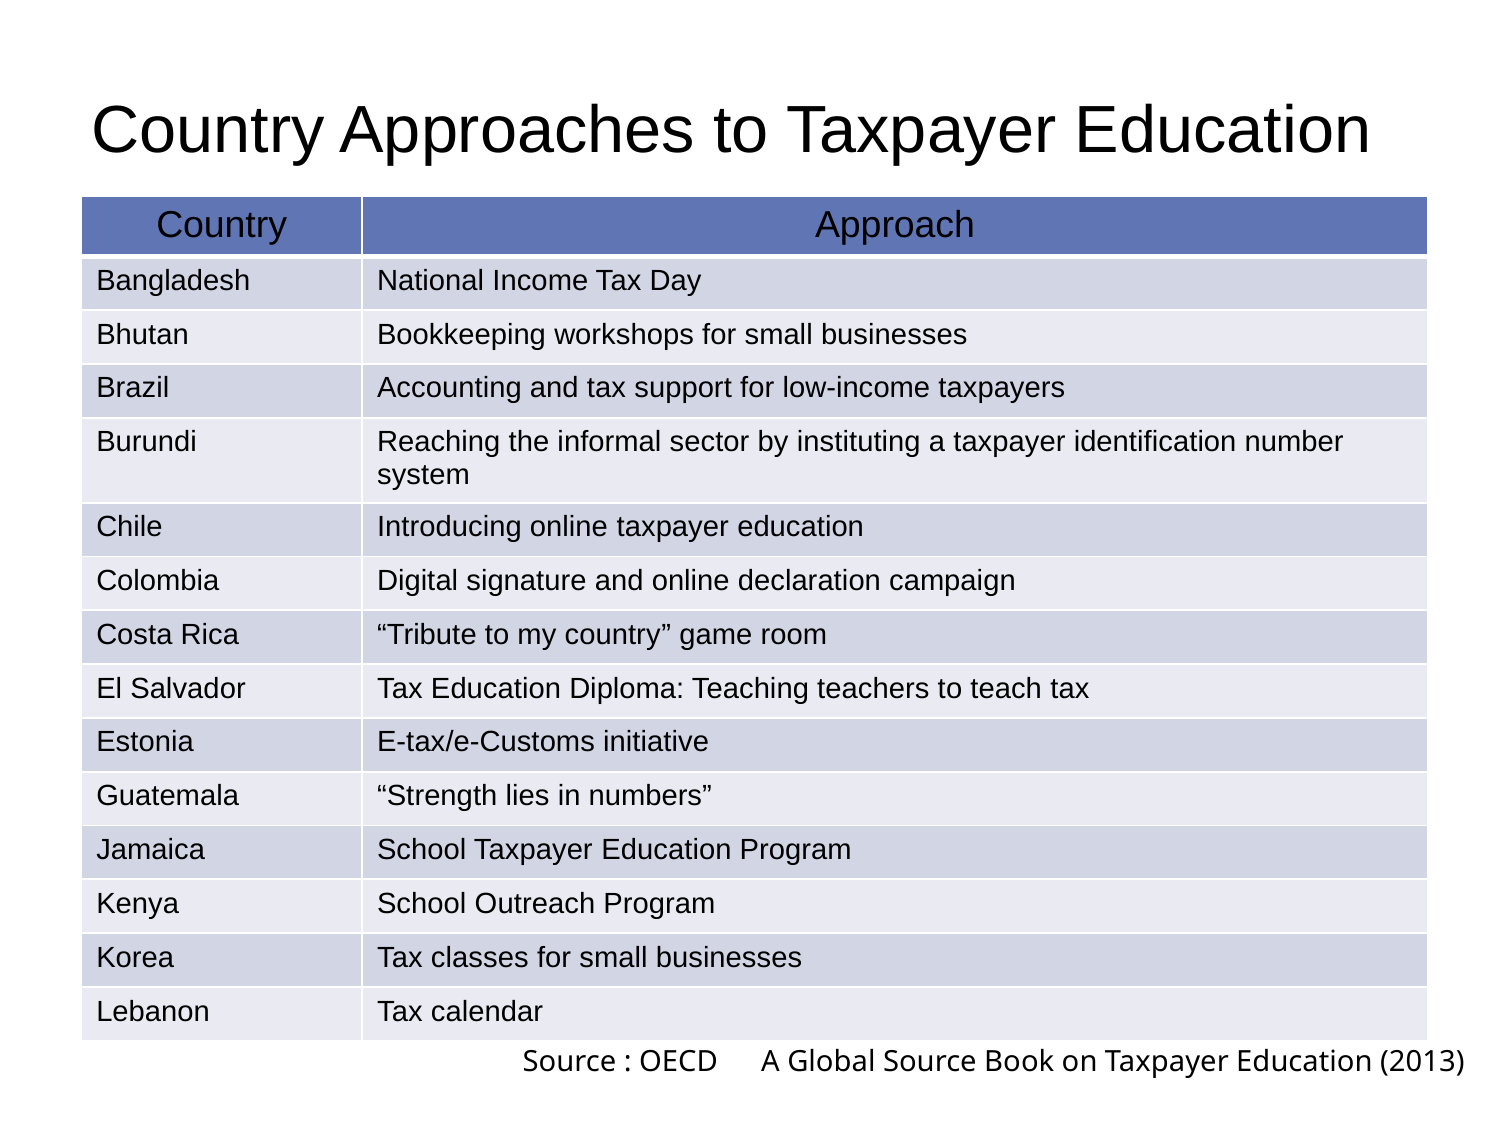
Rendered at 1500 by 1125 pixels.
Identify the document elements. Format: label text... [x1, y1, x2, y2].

table_cell Jamaica [82, 826, 361, 878]
table_cell Costa Rica [82, 611, 361, 663]
table_cell Lebanon [82, 988, 361, 1040]
table_cell Guatemala [82, 773, 361, 825]
table_cell Bhutan [82, 311, 361, 363]
table_cell Chile [82, 504, 361, 556]
table_cell Digital signature and online declaration campaign [363, 557, 1427, 609]
table_cell Estonia [82, 719, 361, 771]
table_cell National Income Tax Day [363, 259, 1427, 309]
text_box Source : OECD A Global Source Book on Taxpayer Education (2013) [507, 1034, 1500, 1085]
table_cell Bookkeeping workshops for small businesses [363, 311, 1427, 363]
table_cell E-tax/e-Customs initiative [363, 719, 1427, 771]
table_cell Introducing online taxpayer education [363, 504, 1427, 556]
table_header Country [82, 197, 361, 254]
table_cell Burundi [82, 419, 361, 502]
table_cell El Salvador [82, 665, 361, 717]
table_cell Tax classes for small businesses [363, 934, 1427, 986]
table_cell Reaching the informal sector by instituting a taxpayer identification number system [363, 419, 1427, 502]
table_cell Tax Education Diploma: Teaching teachers to teach tax [363, 665, 1427, 717]
table_header Approach [363, 197, 1427, 254]
table_cell Tax calendar [363, 988, 1427, 1040]
table_cell Colombia [82, 557, 361, 609]
table_cell Korea [82, 934, 361, 986]
table_cell Kenya [82, 880, 361, 932]
table_cell “Tribute to my country” game room [363, 611, 1427, 663]
table_cell School Outreach Program [363, 880, 1427, 932]
text_box Country Approaches to Taxpayer Education [76, 78, 1424, 173]
table_cell Brazil [82, 365, 361, 417]
table_cell “Strength lies in numbers” [363, 773, 1427, 825]
table_cell Accounting and tax support for low-income taxpayers [363, 365, 1427, 417]
table_cell School Taxpayer Education Program [363, 826, 1427, 878]
table_cell Bangladesh [82, 259, 361, 309]
